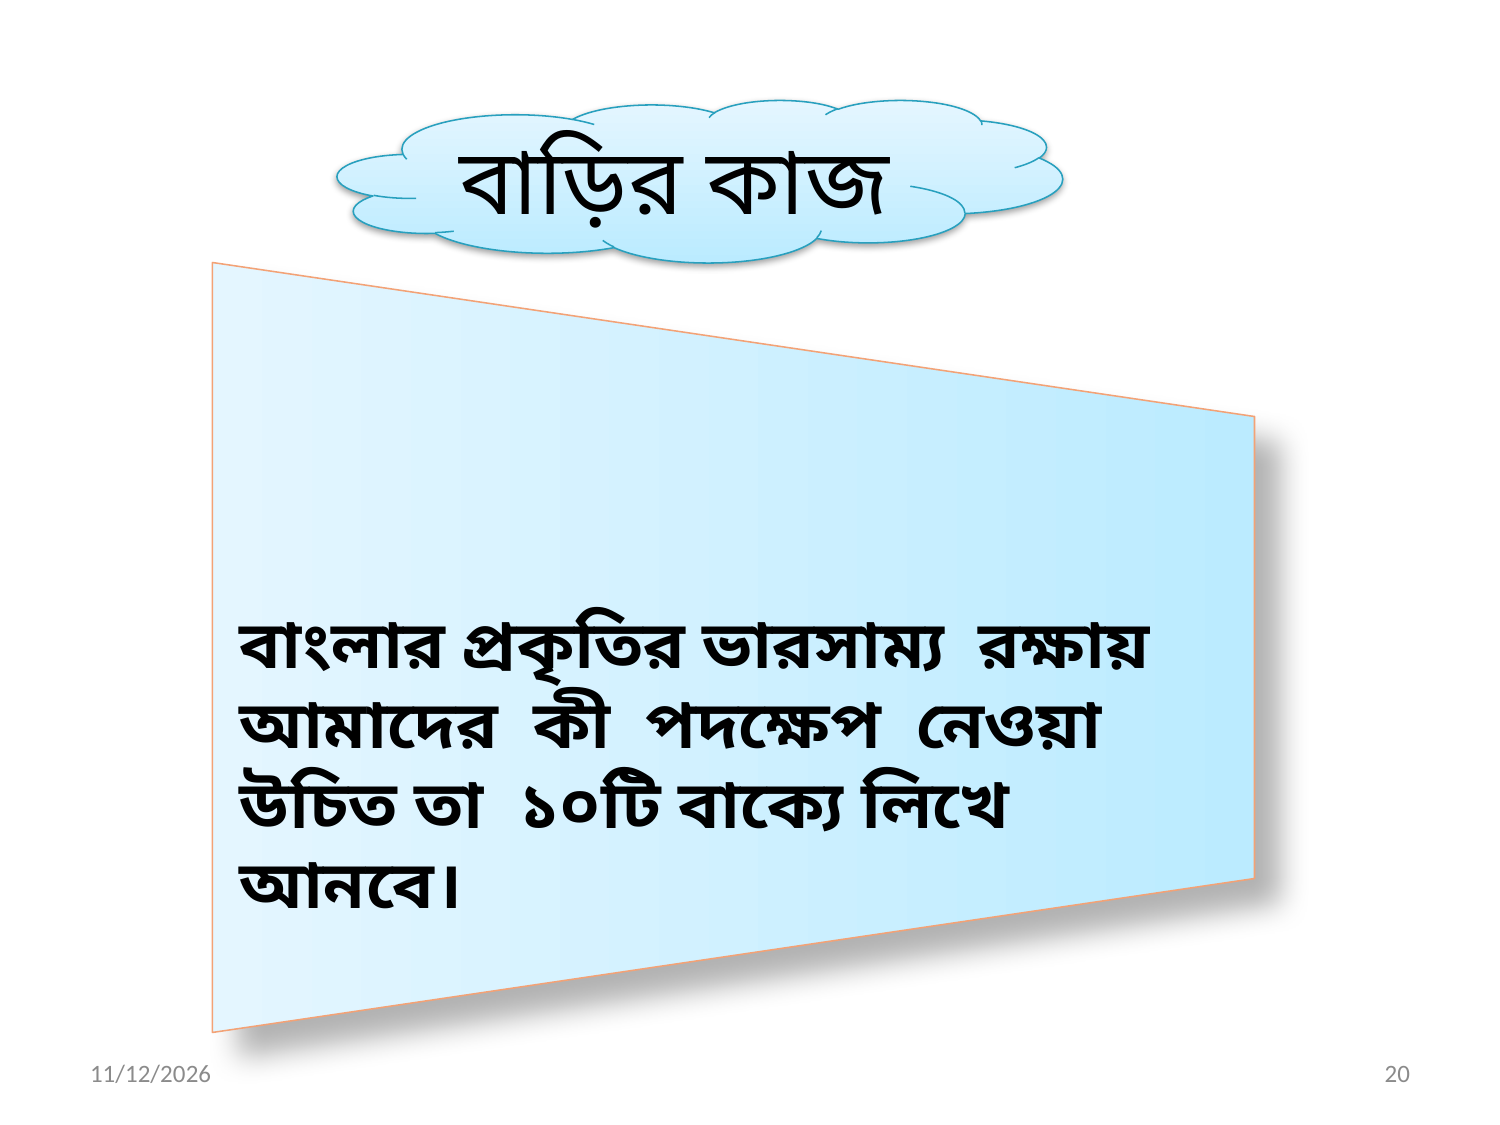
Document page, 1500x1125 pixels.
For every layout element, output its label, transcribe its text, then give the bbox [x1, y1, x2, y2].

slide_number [75, 1042, 425, 1103]
slide_number 20 [1074, 1042, 1425, 1103]
text_box বাড়ির কাজ [336, 99, 1064, 260]
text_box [212, 262, 1255, 1033]
